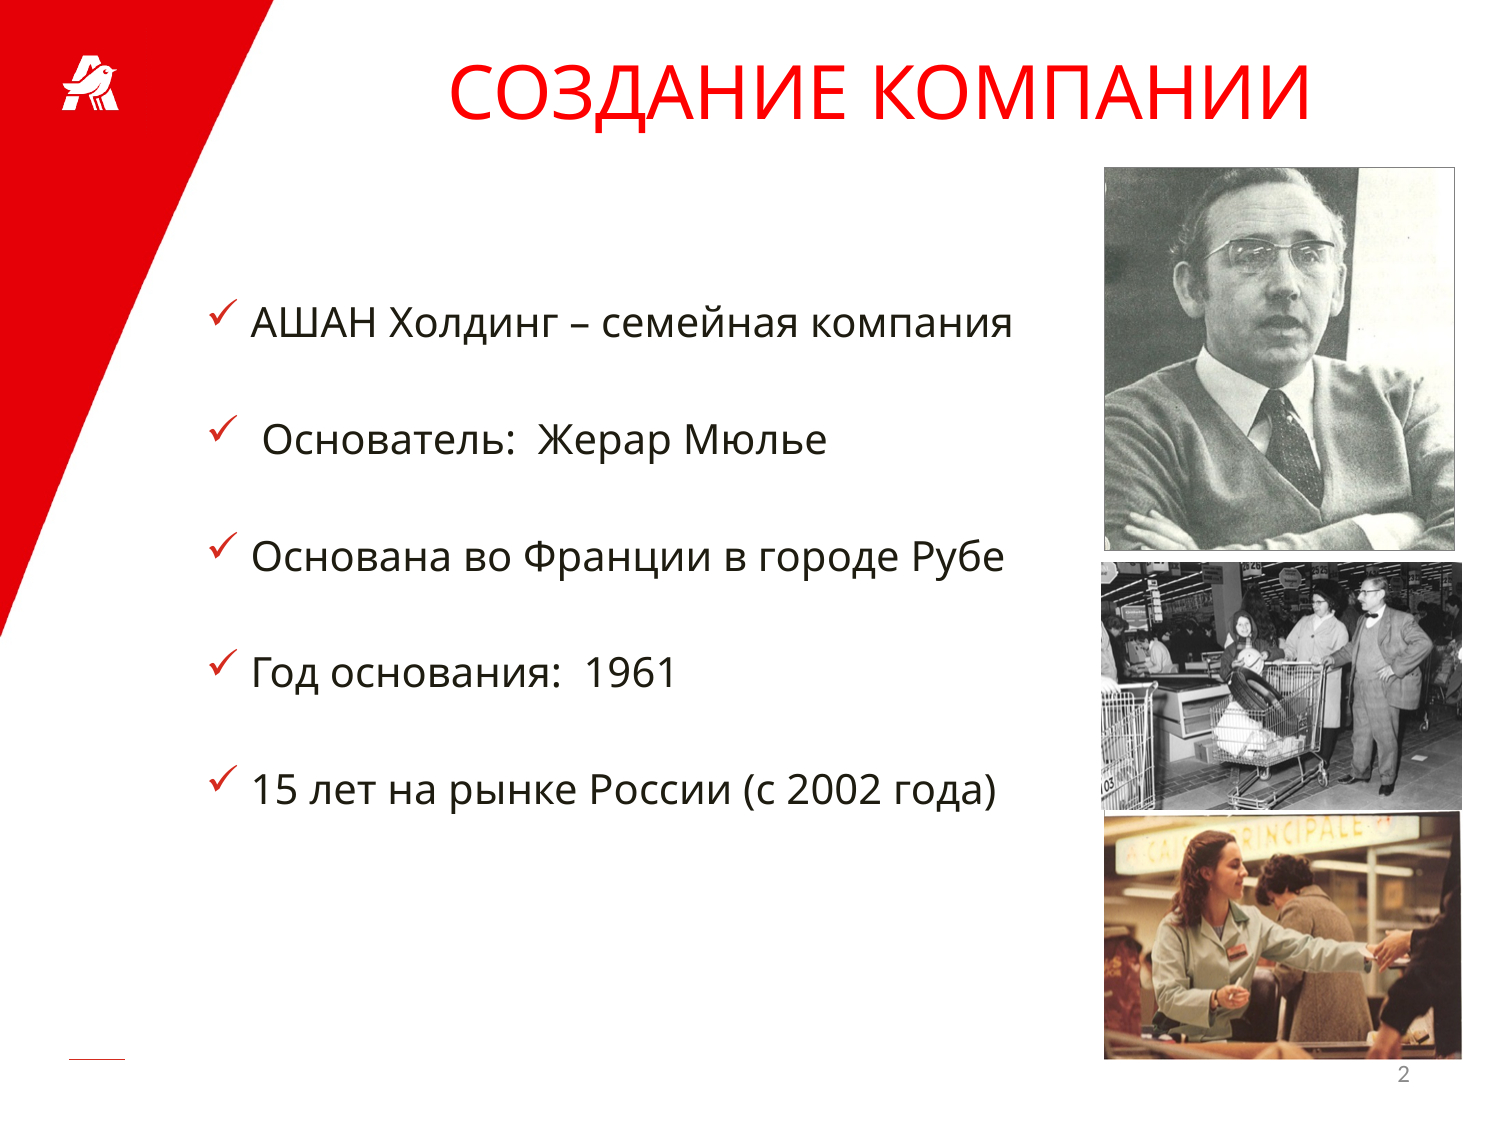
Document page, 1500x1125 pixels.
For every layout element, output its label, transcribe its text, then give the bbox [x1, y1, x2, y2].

slide_number 2 [1074, 1042, 1425, 1103]
picture [0, 0, 1500, 1125]
list АШАН Холдинг – семейная компания Основатель: Жерар Мюлье Основана во Франции в городе Рубе Год основания: 1961 15 лет на рынке России (с 2002 года) [88, 288, 1108, 936]
title Создание компании [336, 42, 1425, 137]
